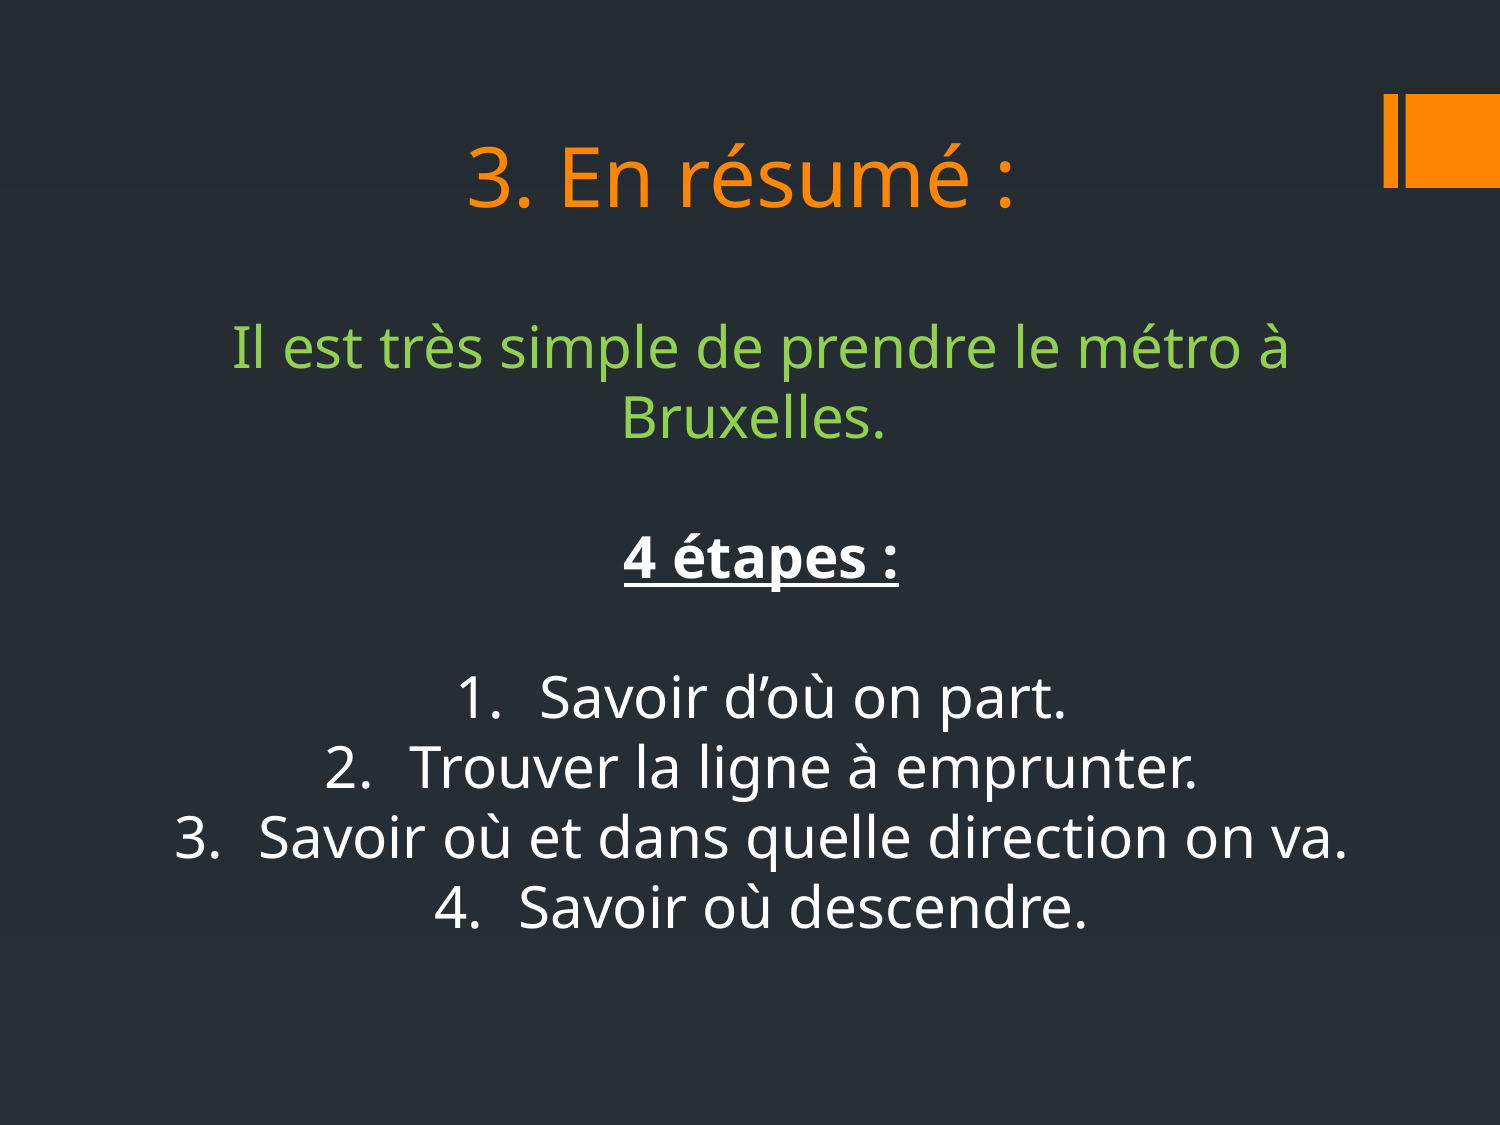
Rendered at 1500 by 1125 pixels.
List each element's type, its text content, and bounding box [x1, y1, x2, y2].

title 3. En résumé : [152, 42, 1353, 233]
text_box Il est très simple de prendre le métro à Bruxelles. 4 étapes : Savoir d’où on part. Trouver la ligne à emprunter. Savoir où et dans quelle direction on va. Savoir où descendre. [112, 302, 1412, 1088]
